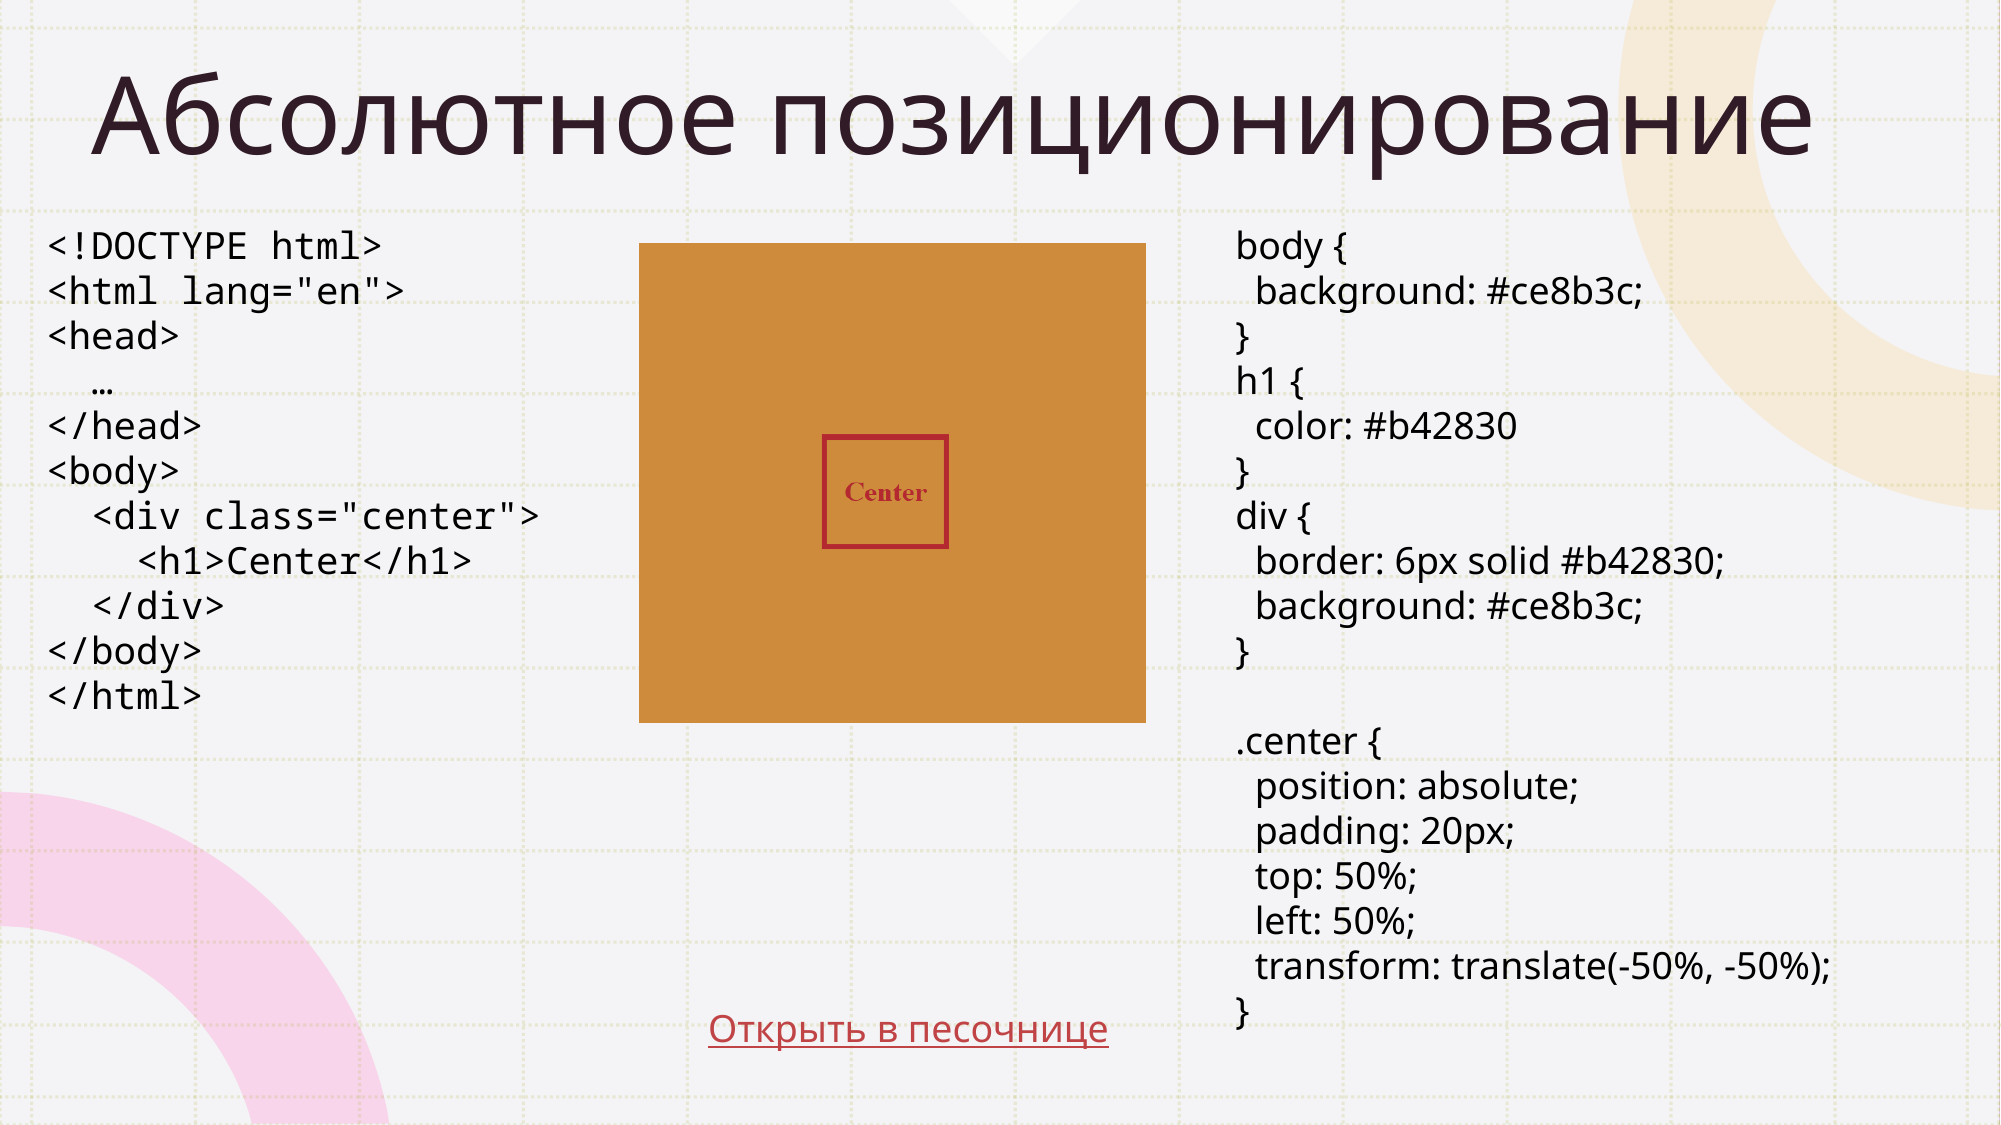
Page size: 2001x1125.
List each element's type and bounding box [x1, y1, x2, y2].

text_box [0, 0, 2000, 1125]
picture [639, 243, 1146, 723]
